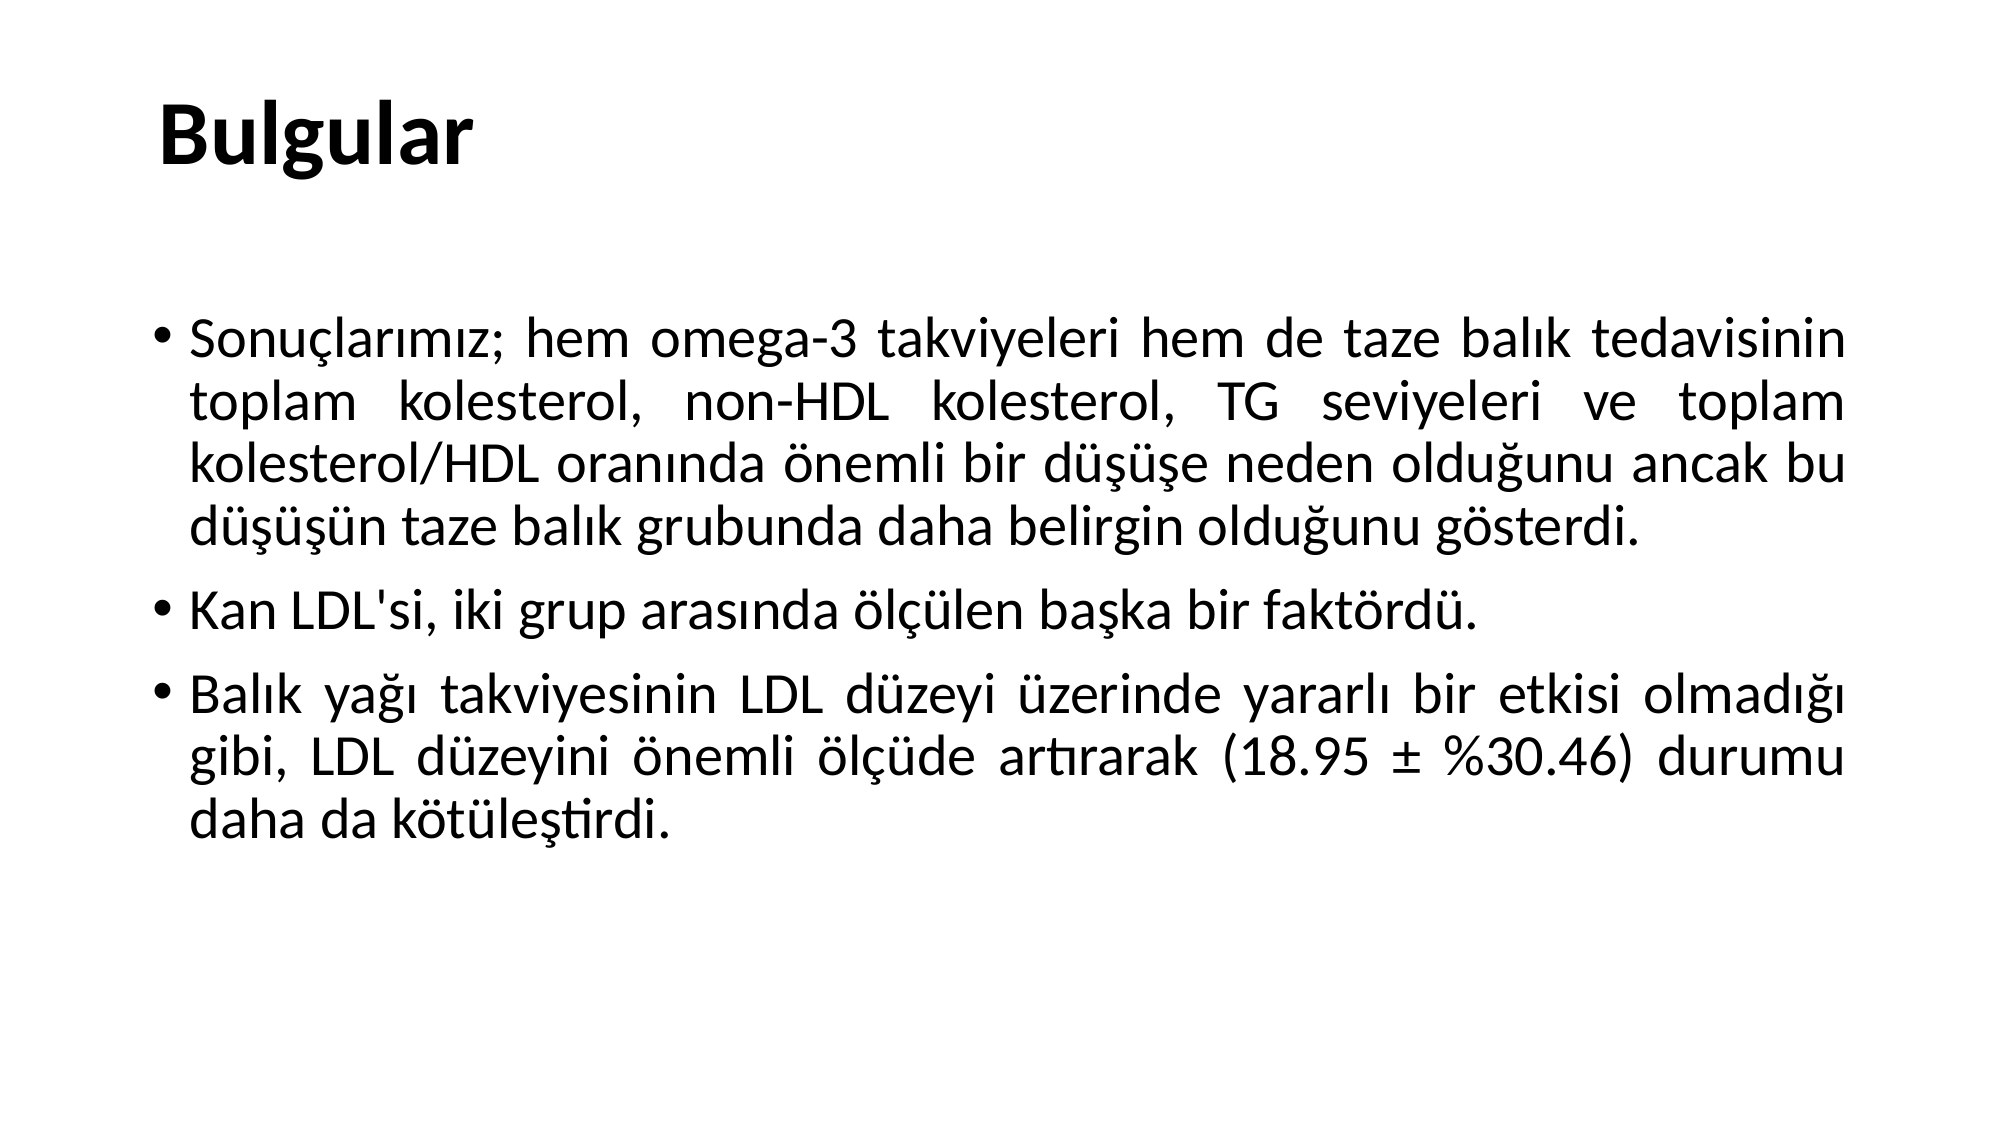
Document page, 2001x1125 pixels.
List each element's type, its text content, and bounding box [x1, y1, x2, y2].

title Bulgular [144, 26, 1869, 244]
list Sonuçlarımız; hem omega-3 takviyeleri hem de taze balık tedavisinin toplam kolesterol, non-HDL kolesterol, TG seviyeleri ve toplam kolesterol/HDL oranında önemli bir düşüşe neden olduğunu ancak bu düşüşün taze balık grubunda daha belirgin olduğunu gösterdi. Kan LDL'si, iki grup arasında ölçülen başka bir faktördü. Balık yağı takviyesinin LDL düzeyi üzerinde yararlı bir etkisi olmadığı gibi, LDL düzeyini önemli ölçüde artırarak (18.95 ± %30.46) durumu daha da kötüleştirdi. [137, 299, 1863, 1014]
